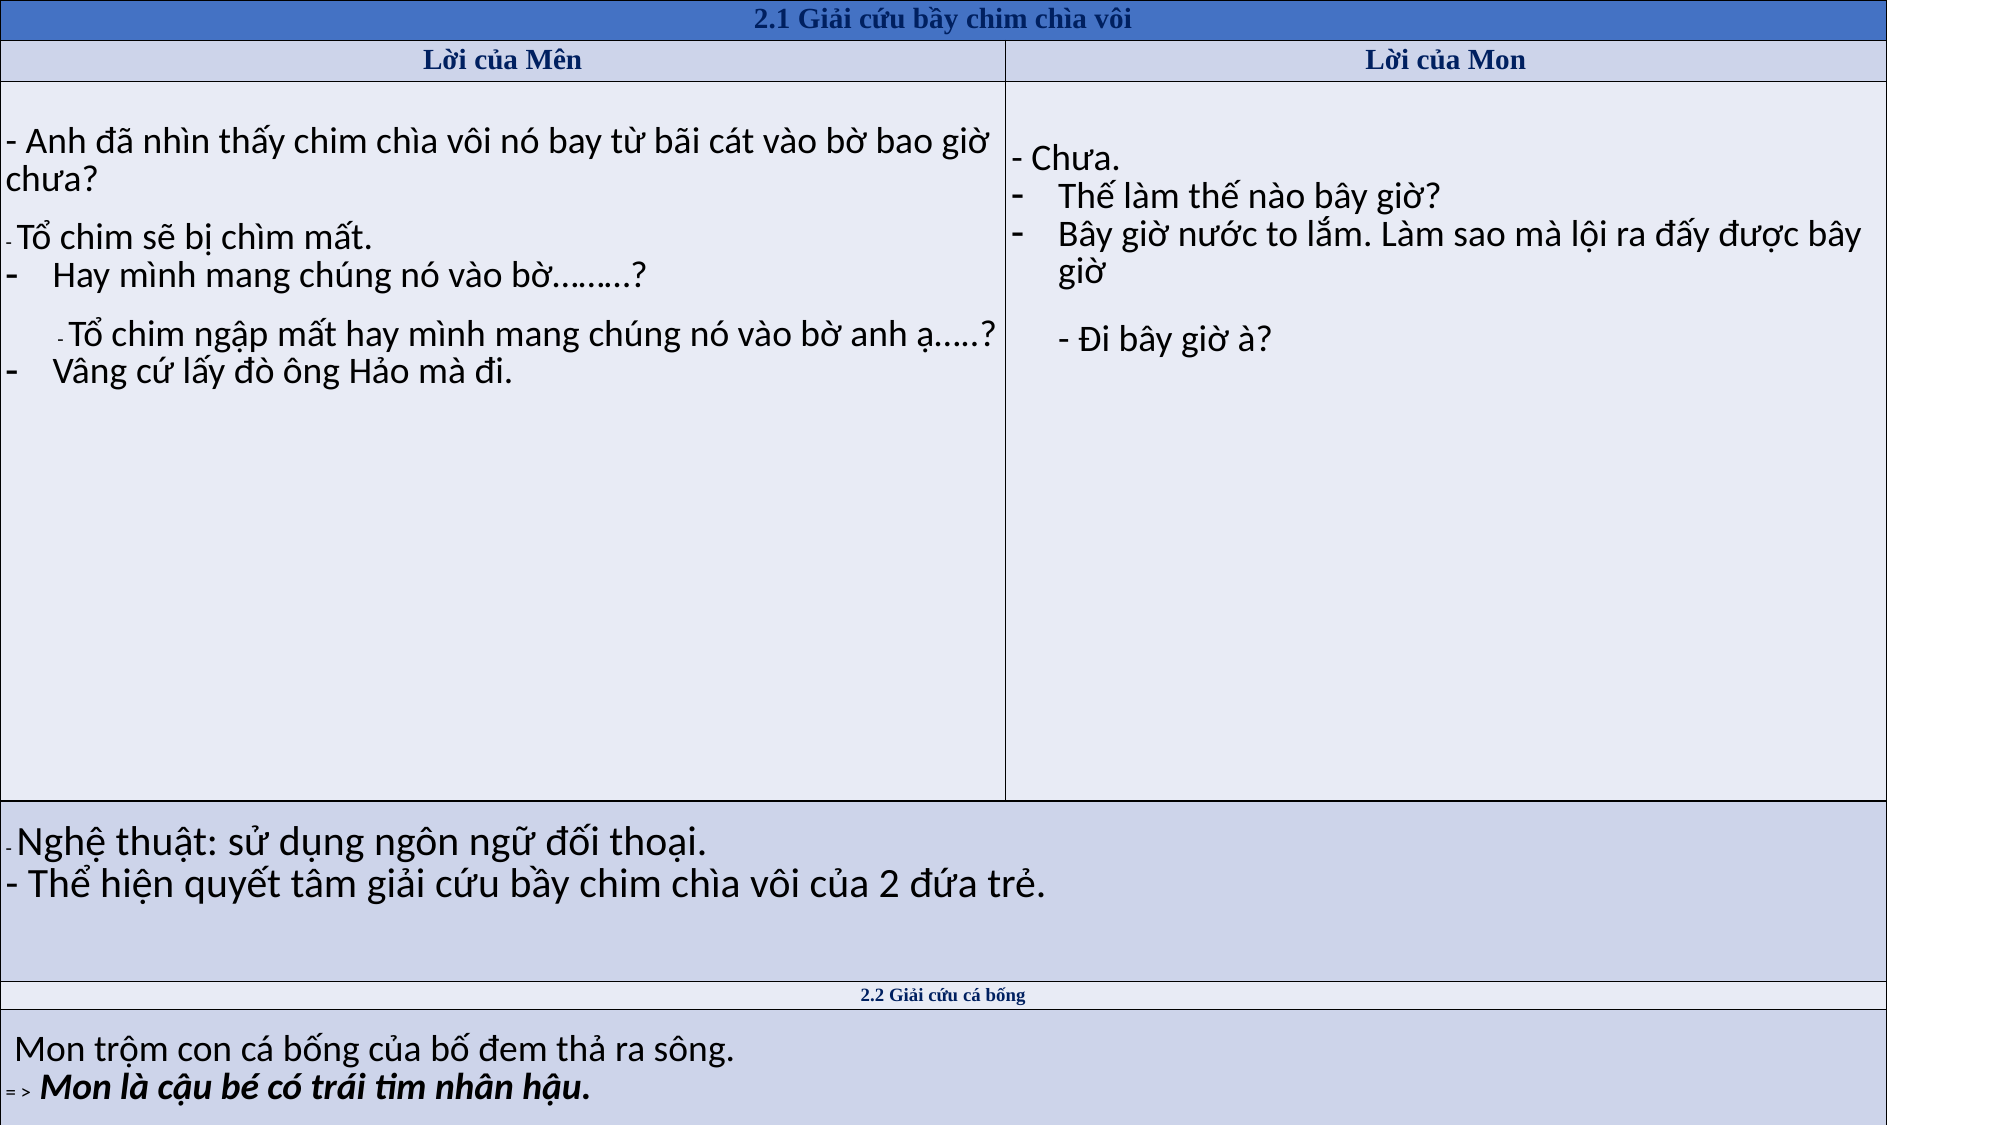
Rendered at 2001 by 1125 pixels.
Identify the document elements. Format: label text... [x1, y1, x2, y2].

table_cell Mon trộm con cá bống của bố đem thả ra sông. = > Mon là cậu bé có trái tim nhân hậu. [1, 1010, 1886, 1125]
table_cell Lời của Mon [1006, 75, 1886, 81]
table_cell 2.2 Giải cứu cá bống [1, 982, 1886, 1009]
table_cell Lời của Mên [1, 75, 1005, 81]
text_box [0, 0, 2000, 75]
table_cell - Anh đã nhìn thấy chim chìa vôi nó bay từ bãi cát vào bờ bao giờ chưa? - Tổ chim sẽ bị chìm mất. Hay mình mang chúng nó vào bờ………? - Tổ chim ngập mất hay mình mang chúng nó vào bờ anh ạ…..? Vâng cứ lấy đò ông Hảo mà đi. [1, 82, 1005, 800]
table_cell - Chưa. Thế làm thế nào bây giờ? Bây giờ nước to lắm. Làm sao mà lội ra đấy được bây giờ - Đi bây giờ à? [1006, 82, 1886, 800]
table_cell - Nghệ thuật: sử dụng ngôn ngữ đối thoại. - Thể hiện quyết tâm giải cứu bầy chim chìa vôi của 2 đứa trẻ. [1, 802, 1886, 981]
